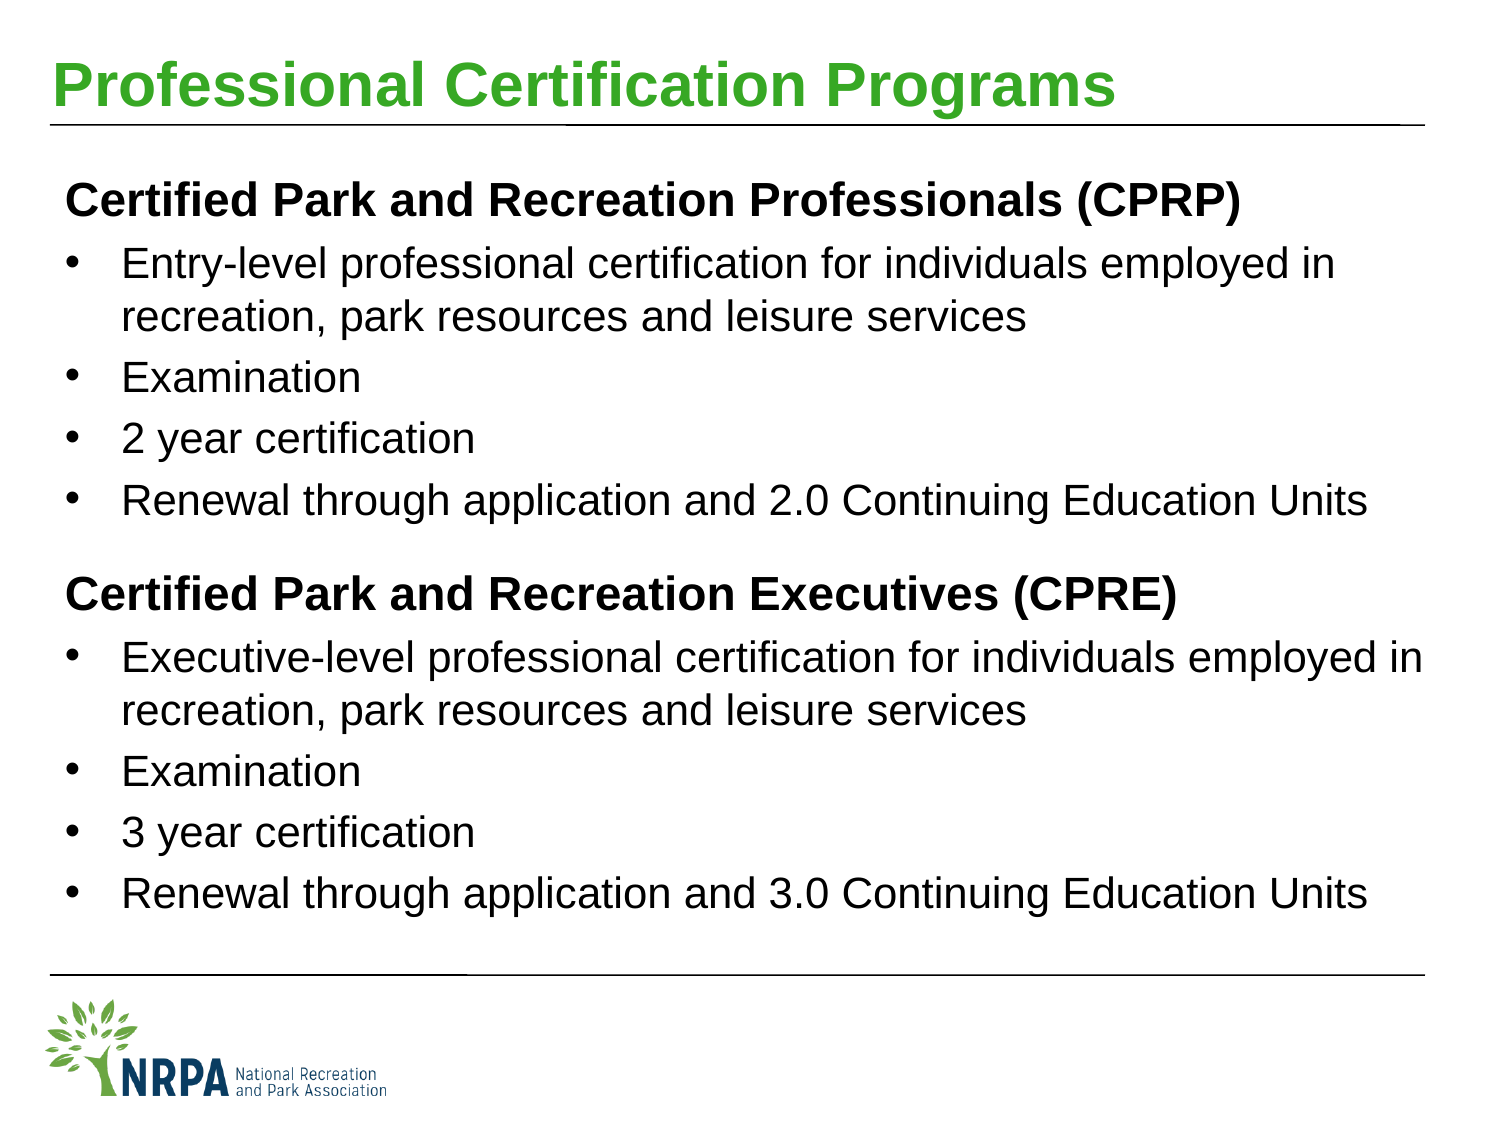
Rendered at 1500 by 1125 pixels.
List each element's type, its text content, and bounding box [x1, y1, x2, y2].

title Professional Certification Programs [37, 0, 1388, 176]
text_box Certified Park and Recreation Professionals (CPRP) Entry-level professional certification for individuals employed in recreation, park resources and leisure services Examination 2 year certification Renewal through application and 2.0 Continuing Education Units Certified Park and Recreation Executives (CPRE) Executive-level professional certification for individuals employed in recreation, park resources and leisure services Examination 3 year certification Renewal through application and 3.0 Continuing Education Units [49, 161, 1463, 913]
picture [45, 999, 386, 1096]
